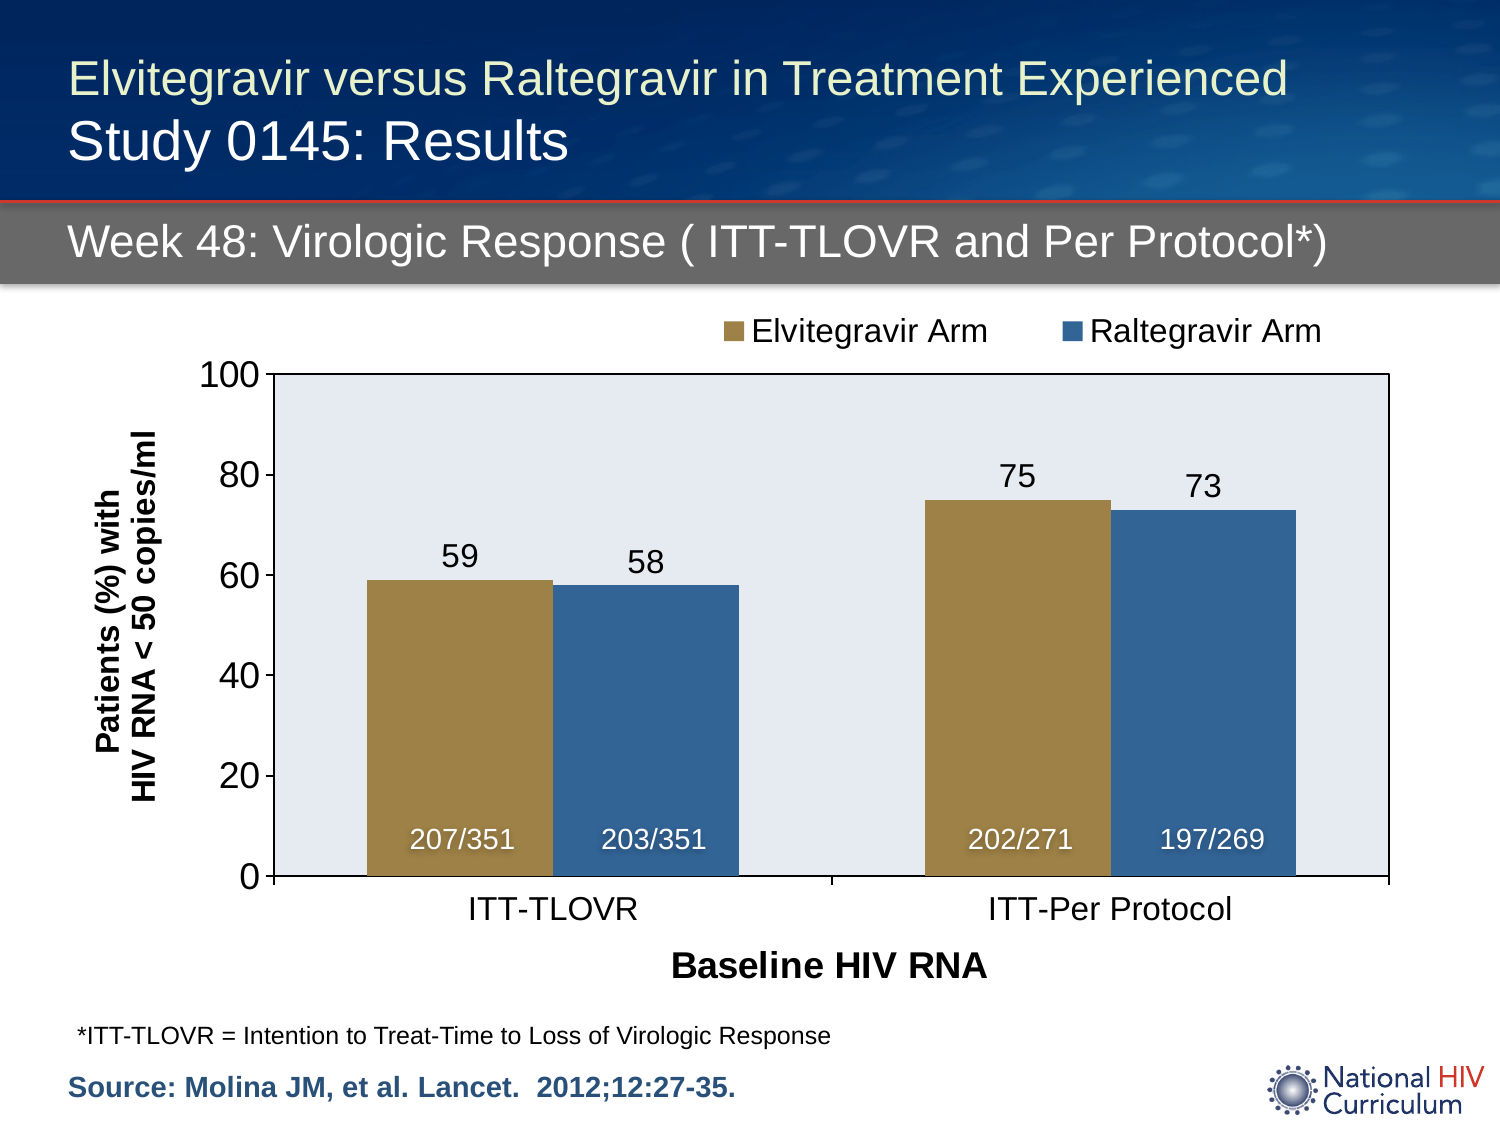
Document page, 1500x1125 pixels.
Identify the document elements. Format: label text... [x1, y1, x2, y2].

chart [74, 299, 1426, 998]
text_box *ITT-TLOVR = Intention to Treat-Time to Loss of Virologic Response [62, 1012, 900, 1057]
list Week 48: Virologic Response ( ITT-TLOVR and Per Protocol*) [52, 205, 1448, 281]
picture [0, 0, 1500, 200]
picture [1267, 1065, 1318, 1115]
list Source: Molina JM, et al. Lancet. 2012;12:27-35. [53, 1059, 1261, 1113]
title Elvitegravir versus Raltegravir in Treatment Experienced Study 0145: Results [53, 19, 1447, 199]
